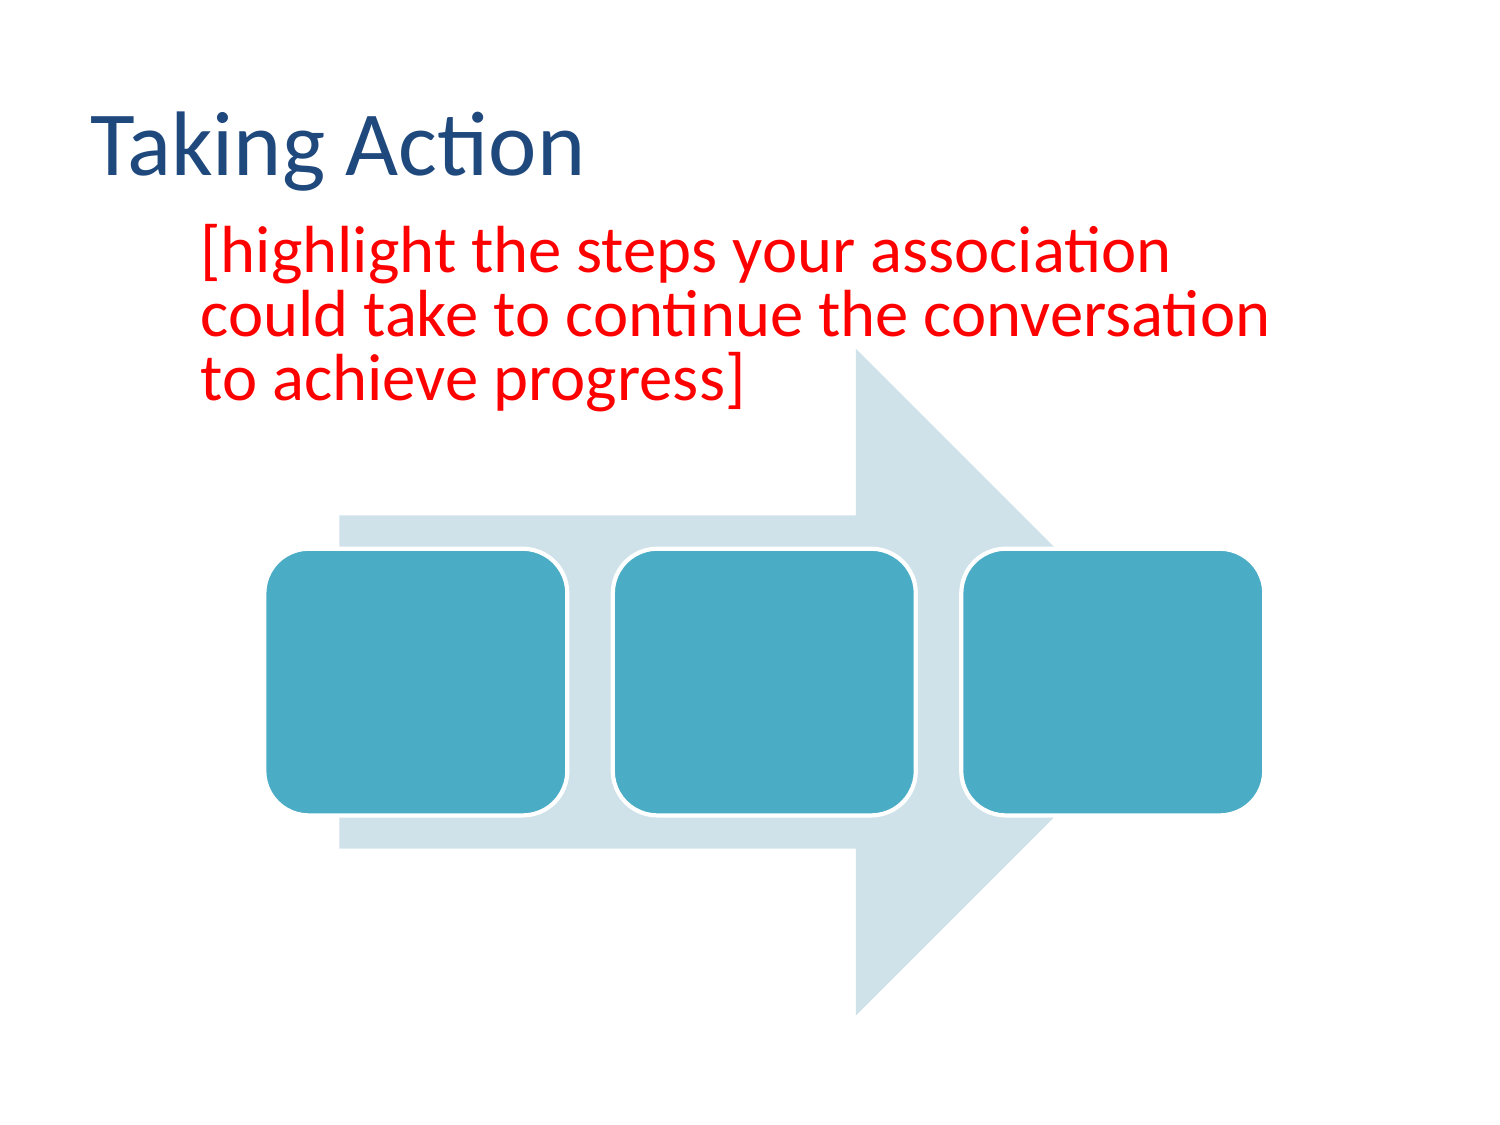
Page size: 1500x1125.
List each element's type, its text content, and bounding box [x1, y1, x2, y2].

list [highlight the steps your association could take to continue the conversation to achieve progress] [185, 214, 1344, 991]
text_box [264, 348, 1265, 1016]
title Taking Action [75, 45, 1425, 233]
